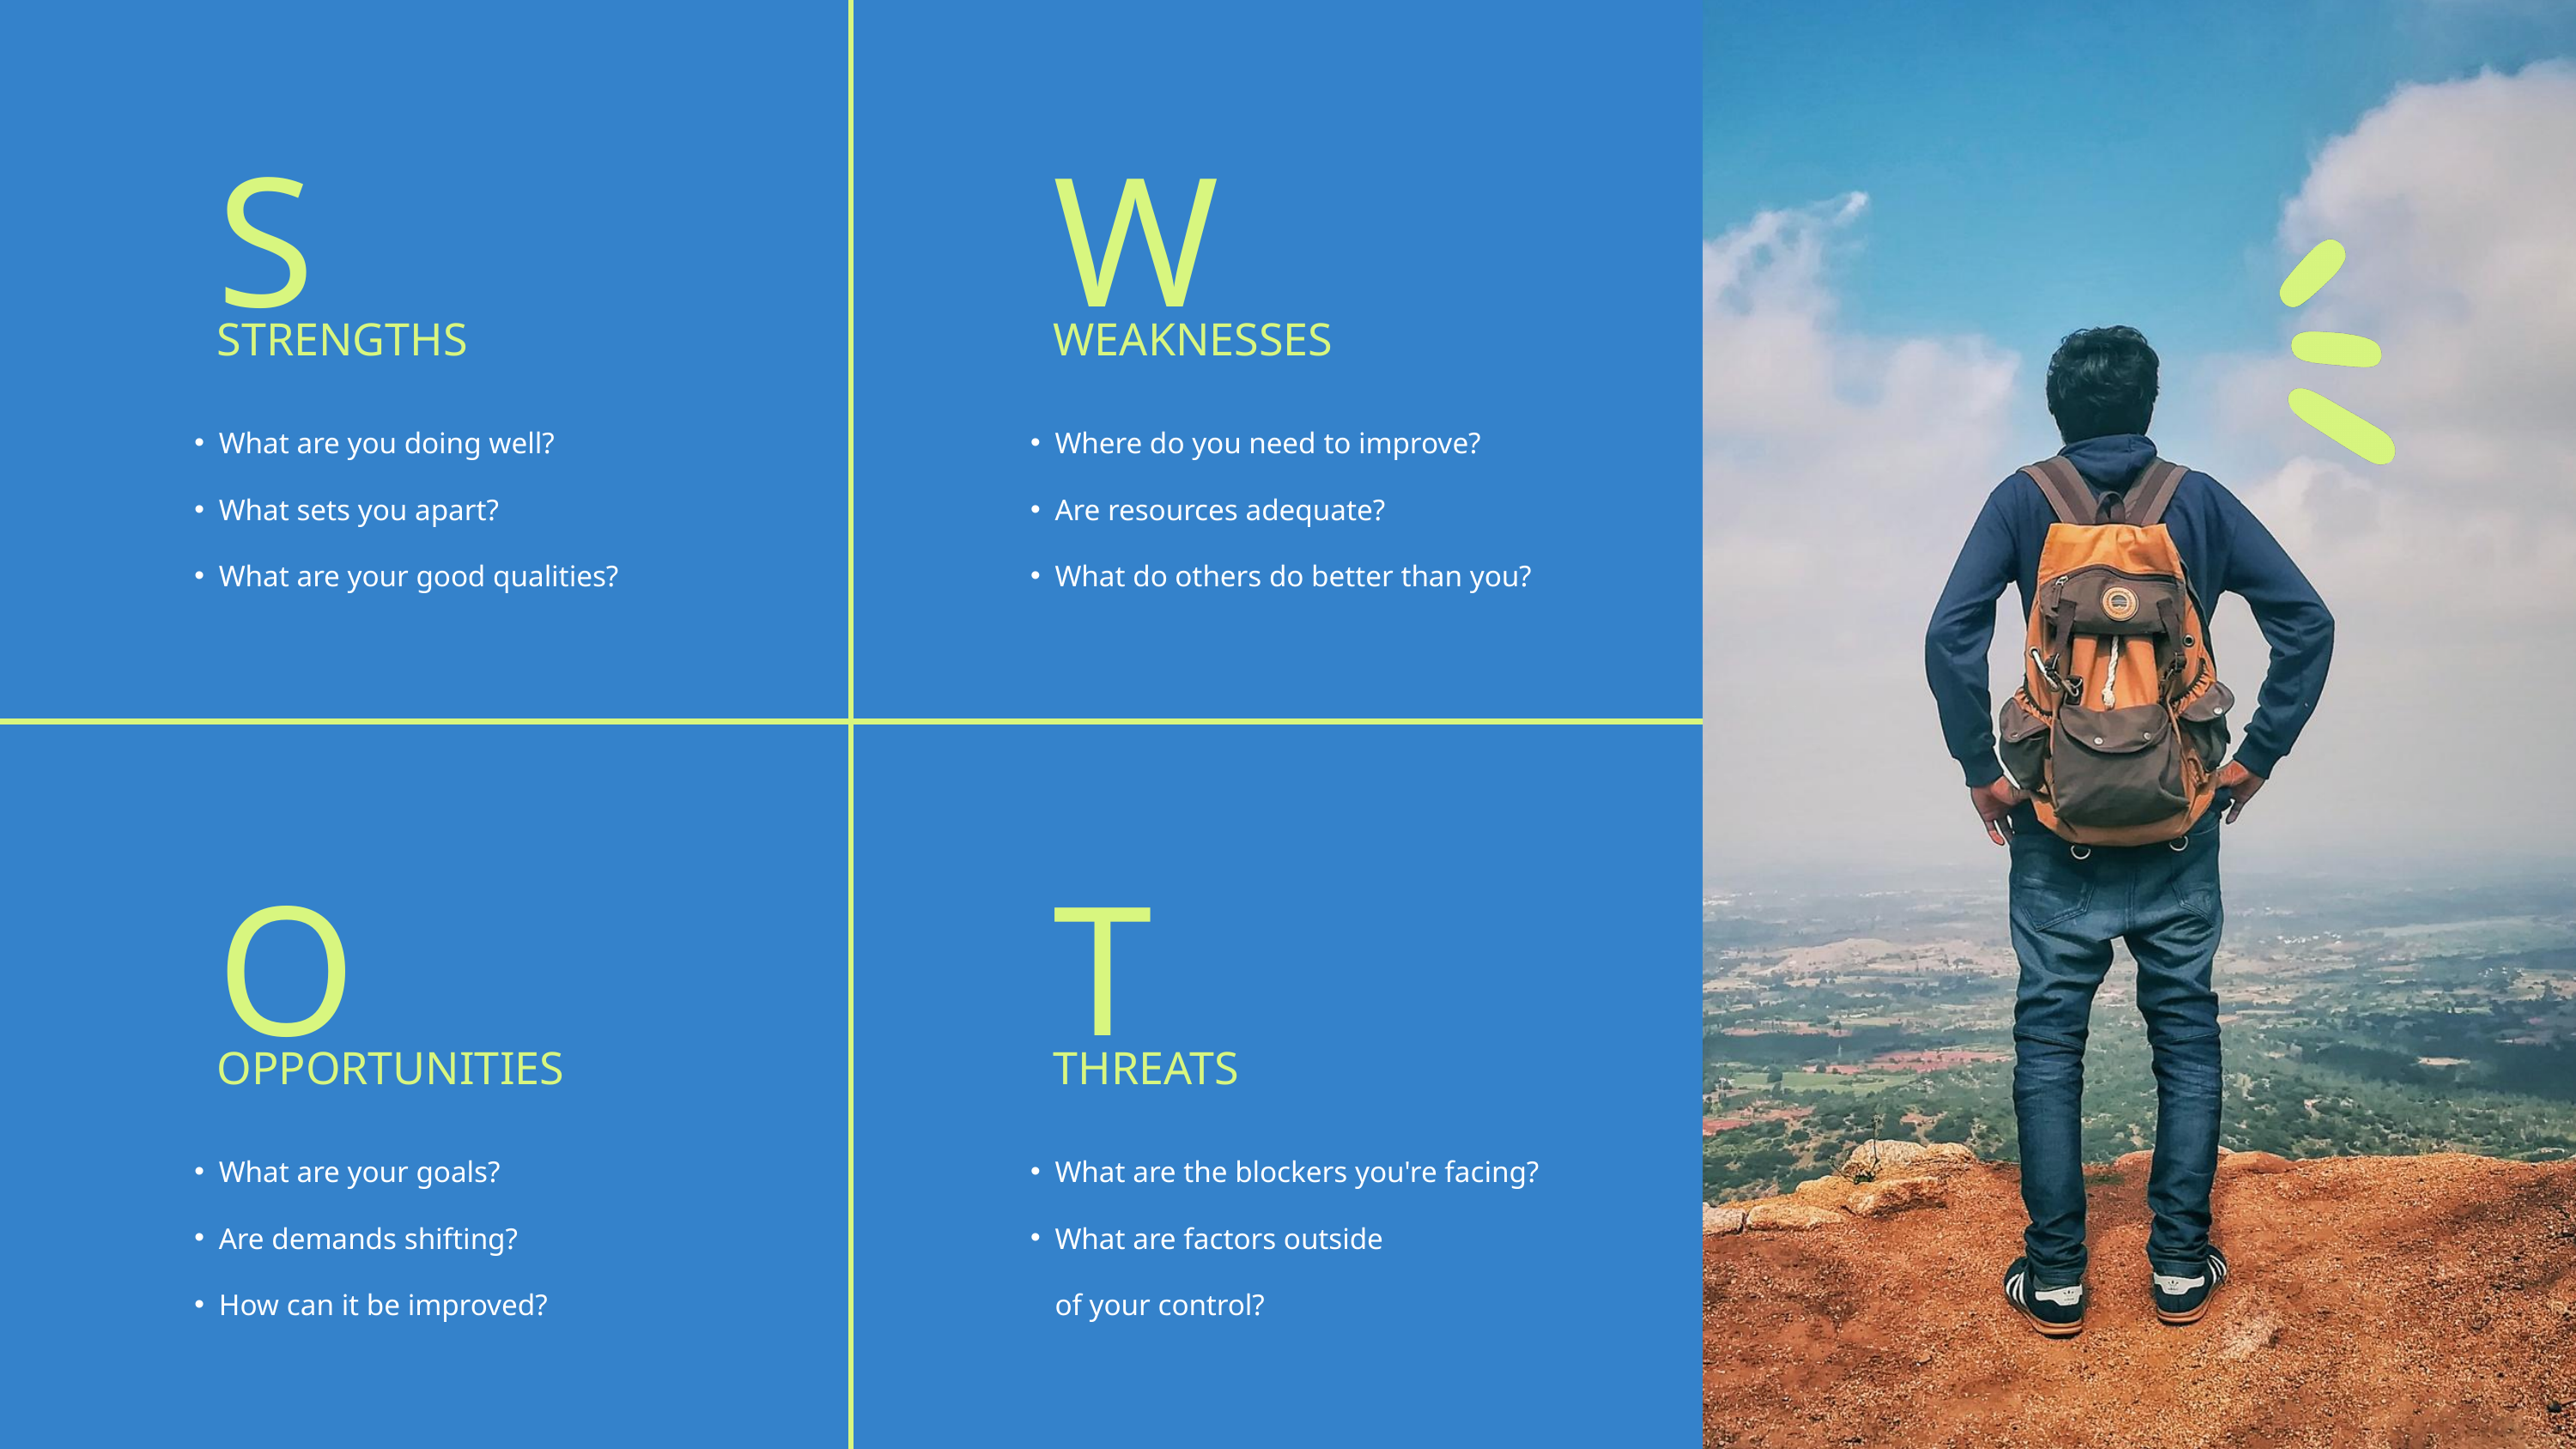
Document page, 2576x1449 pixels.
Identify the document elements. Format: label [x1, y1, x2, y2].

text_box [169, 847, 744, 1280]
picture [1702, 0, 2576, 1449]
text_box [1005, 847, 1580, 1280]
text_box [169, 119, 744, 551]
text_box [1005, 119, 1580, 551]
